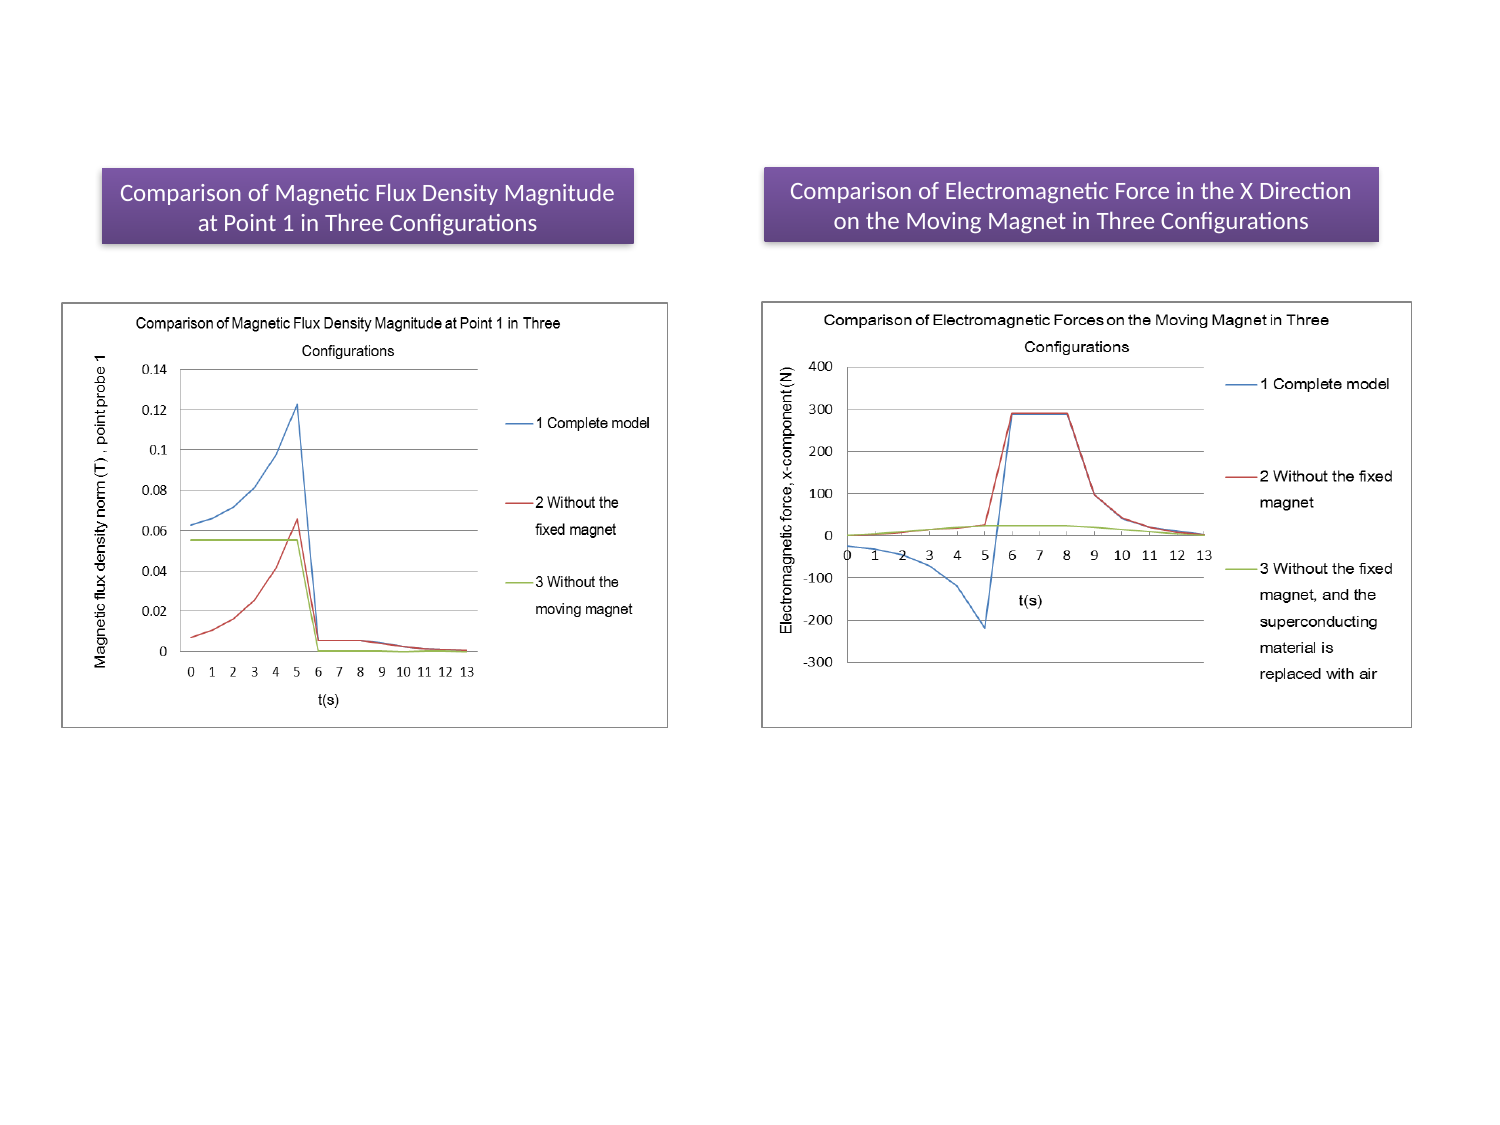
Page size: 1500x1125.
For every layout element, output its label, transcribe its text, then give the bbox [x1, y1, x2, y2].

picture [61, 302, 668, 729]
picture [761, 301, 1412, 729]
text_box Comparison of Magnetic Flux Density Magnitude at Point 1 in Three Configurations [102, 168, 634, 244]
text_box Comparison of Electromagnetic Force in the X Direction on the Moving Magnet in Three Configurations [764, 167, 1379, 242]
